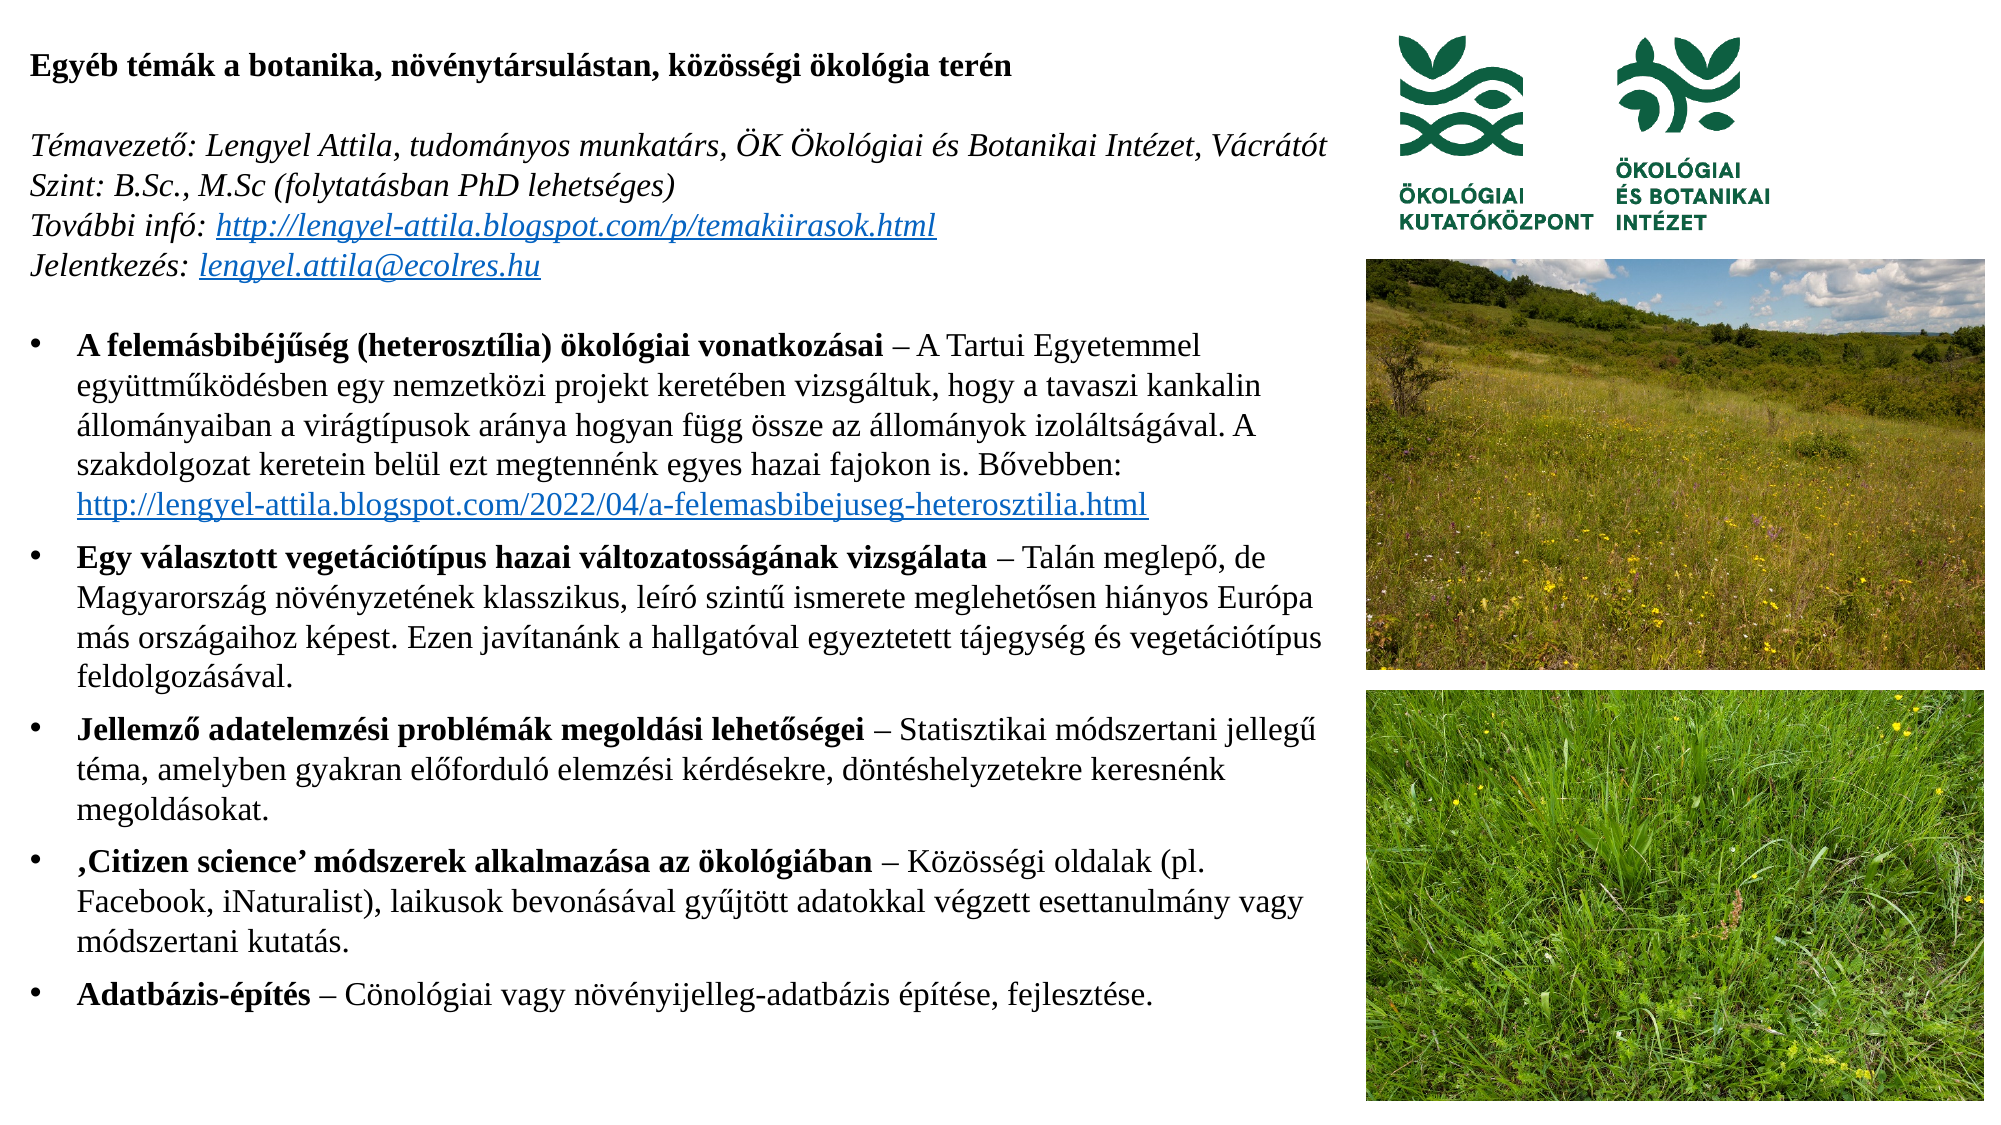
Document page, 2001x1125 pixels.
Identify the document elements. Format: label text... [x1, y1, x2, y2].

text_box Egyéb témák a botanika, növénytársulástan, közösségi ökológia terén Témavezető: Lengyel Attila, tudományos munkatárs, ÖK Ökológiai és Botanikai Intézet, Vácrátót Szint: B.Sc., M.Sc (folytatásban PhD lehetséges) További infó: http://lengyel-attila.blogspot.com/p/temakiirasok.html Jelentkezés: lengyel.attila@ecolres.hu A felemásbibéjűség (heterosztília) ökológiai vonatkozásai – A Tartui Egyetemmel együttműködésben egy nemzetközi projekt keretében vizsgáltuk, hogy a tavaszi kankalin állományaiban a virágtípusok aránya hogyan függ össze az állományok izoláltságával. A szakdolgozat keretein belül ezt megtennénk egyes hazai fajokon is. Bővebben: http://lengyel-attila.blogspot.com/2022/04/a-felemasbibejuseg-heterosztilia.html Egy választott vegetációtípus hazai változatosságának vizsgálata – Talán meglepő, de Magyarország növényzetének klasszikus, leíró szintű ismerete meglehetősen hiányos Európa más országaihoz képest. Ezen javítanánk a hallgatóval egyeztetett tájegység és vegetációtípus feldolgozásával. Jellemző adatelemzési problémák megoldási lehetőségei – Statisztikai módszertani jellegű téma, amelyben gyakran előforduló elemzési kérdésekre, döntéshelyzetekre keresnénk megoldásokat. ‚Citizen science’ módszerek alkalmazása az ökológiában – Közösségi oldalak (pl. Facebook, iNaturalist), laikusok bevonásával gyűjtött adatokkal végzett esettanulmány vagy módszertani kutatás. Adatbázis-építés – Cönológiai vagy növényijelleg-adatbázis építése, fejlesztése. [15, 35, 1349, 1019]
picture [1366, 690, 1984, 1101]
picture [1366, 259, 1985, 670]
picture [1366, 7, 1802, 256]
